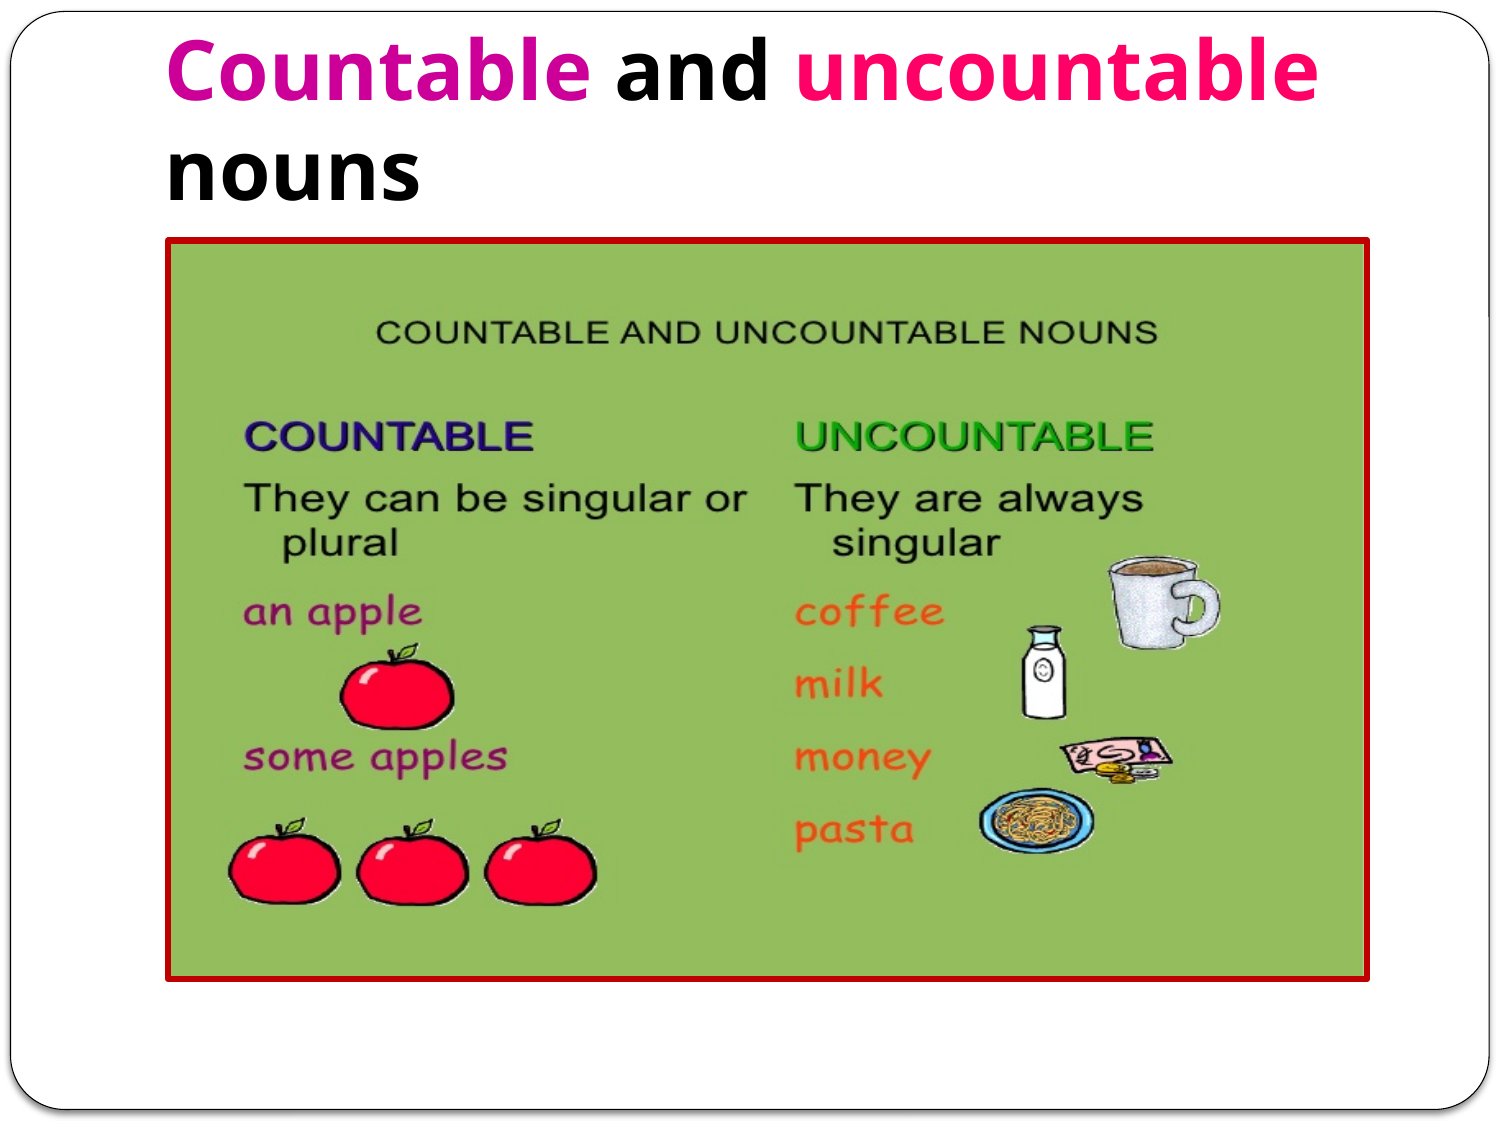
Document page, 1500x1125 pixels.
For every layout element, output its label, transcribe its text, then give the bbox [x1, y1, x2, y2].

title Countable and uncountable nouns [150, 45, 1425, 233]
picture [170, 243, 1365, 977]
